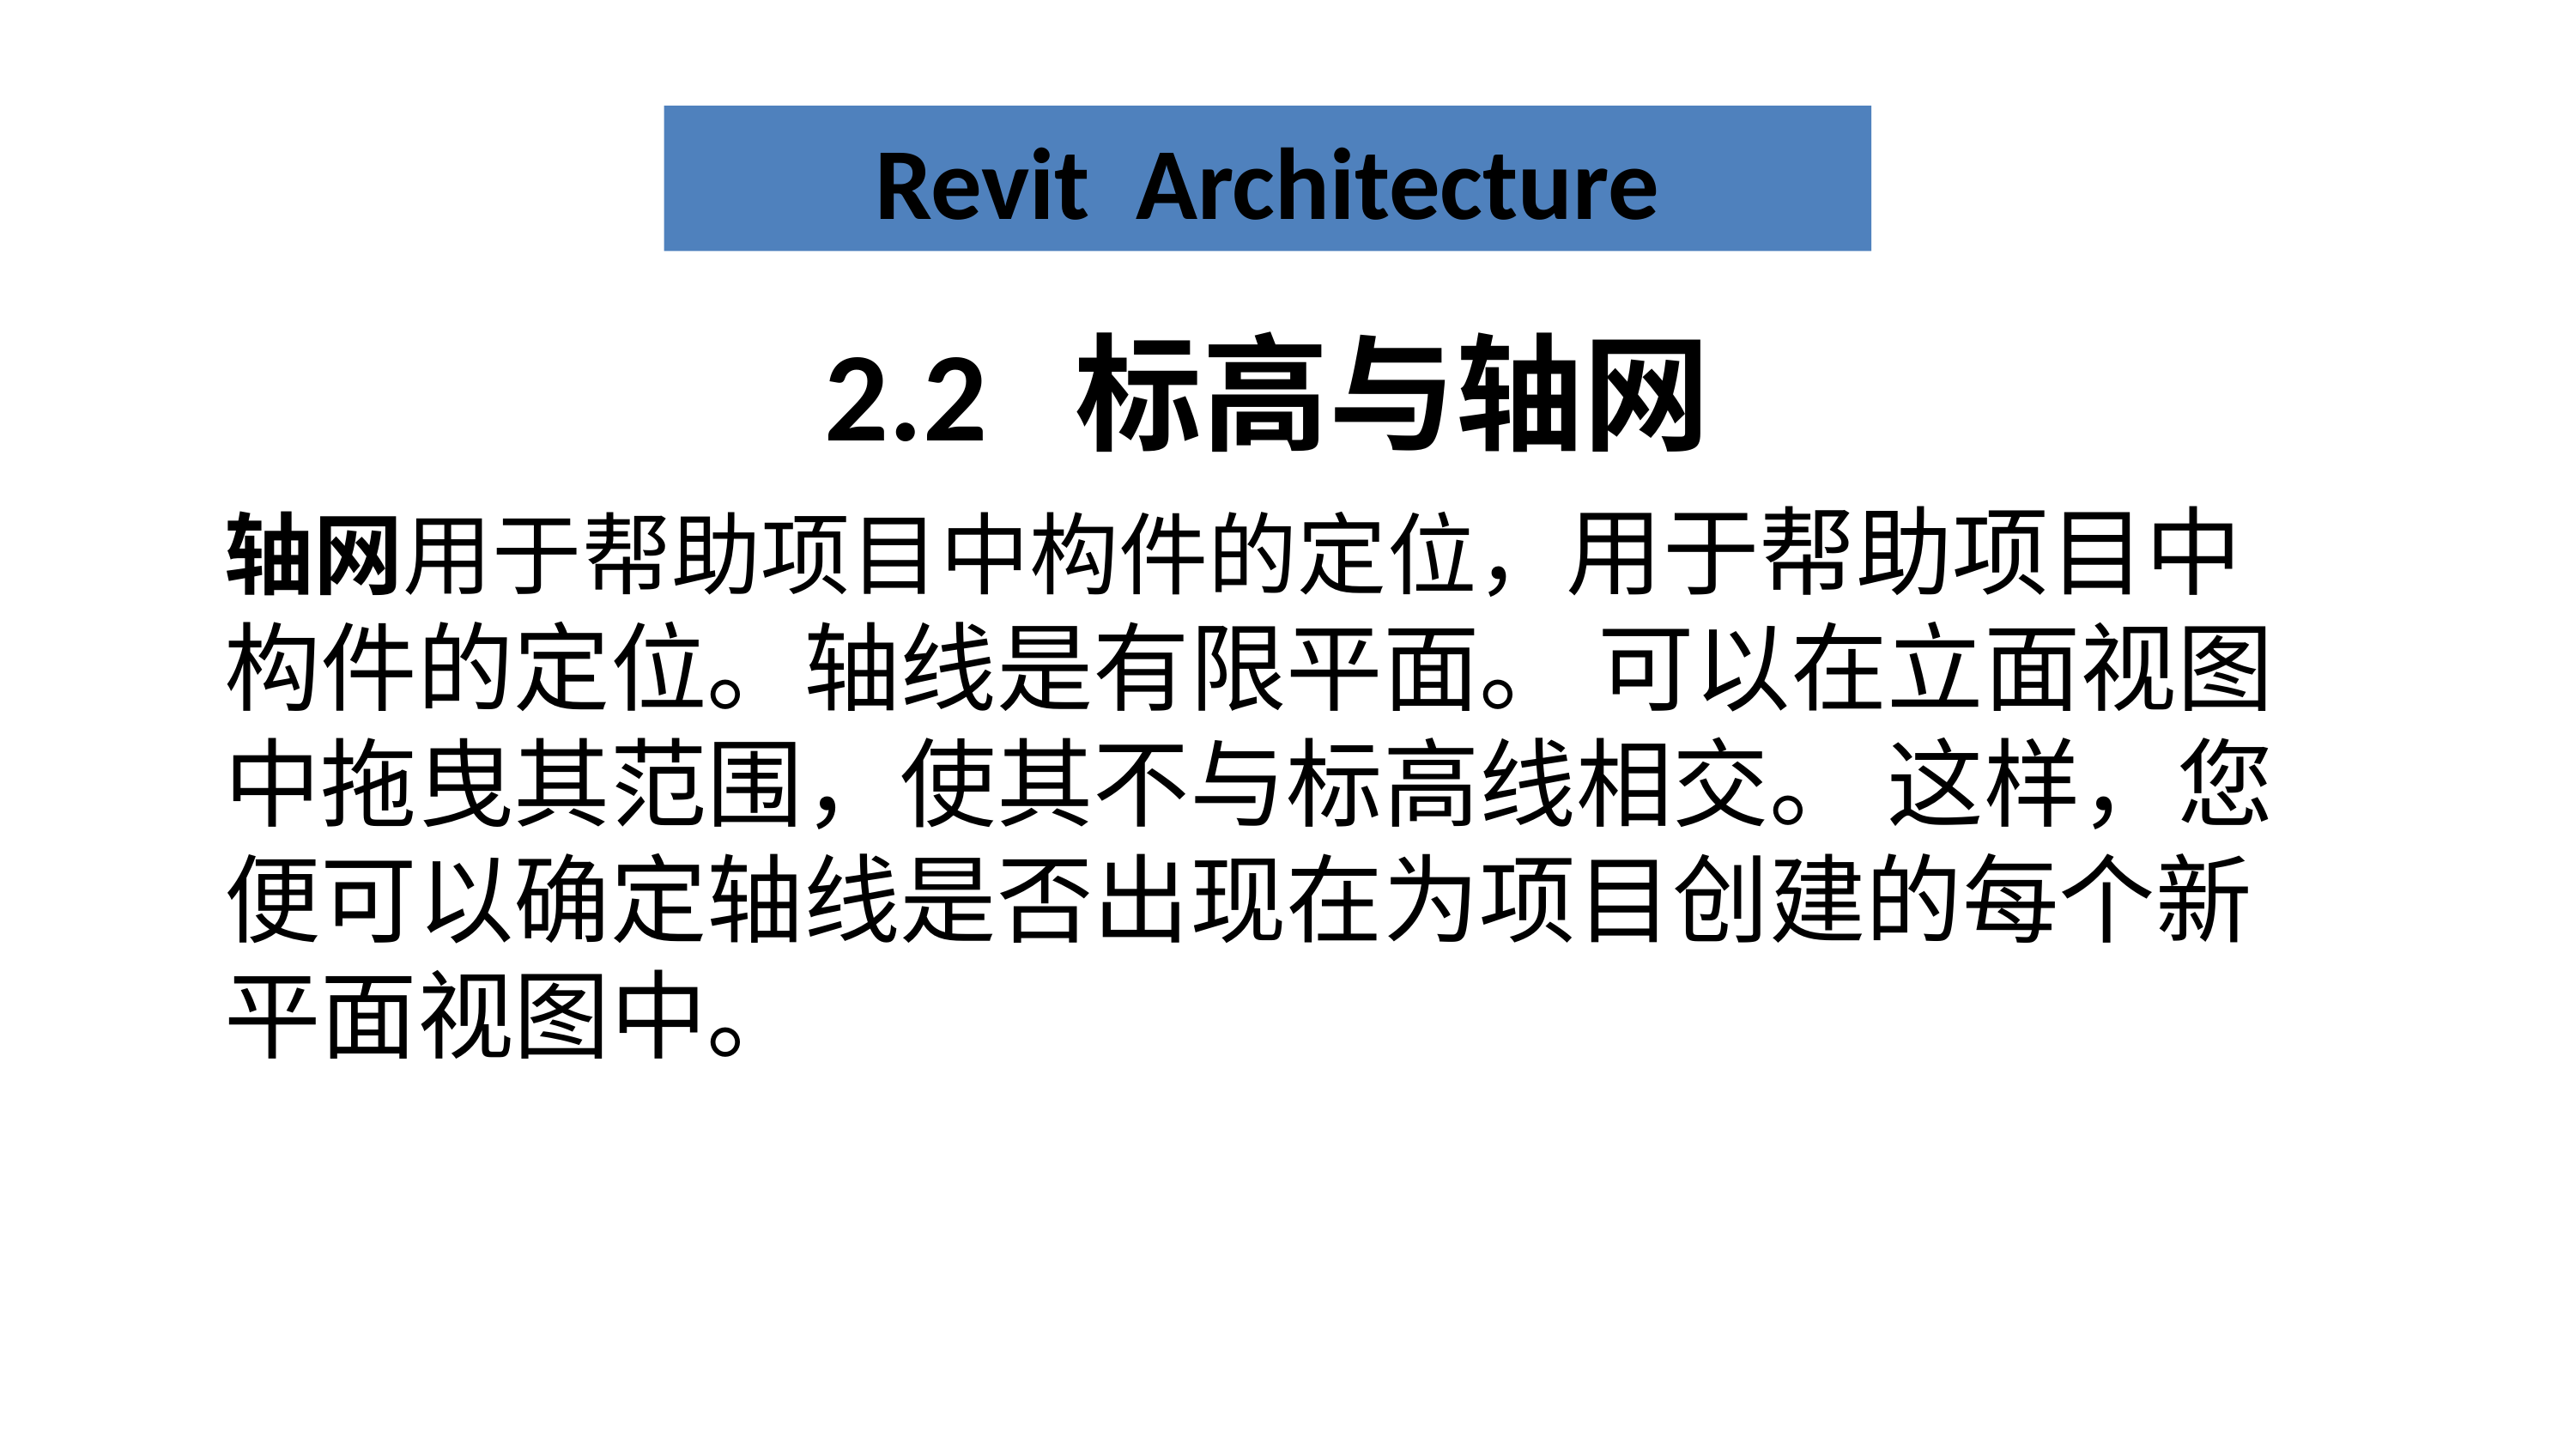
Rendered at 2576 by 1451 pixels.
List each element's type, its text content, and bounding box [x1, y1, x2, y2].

text_box Revit Architecture [664, 106, 1872, 252]
text_box 轴网用于帮助项目中构件的定位，用于帮助项目中构件的定位。轴线是有限平面。 可以在立面视图中拖曳其范围，使其不与标高线相交。 这样，您便可以确定轴线是否出现在为项目创建的每个新平面视图中。 [201, 479, 2355, 1082]
text_box 2.2 标高与轴网 [523, 301, 2013, 478]
